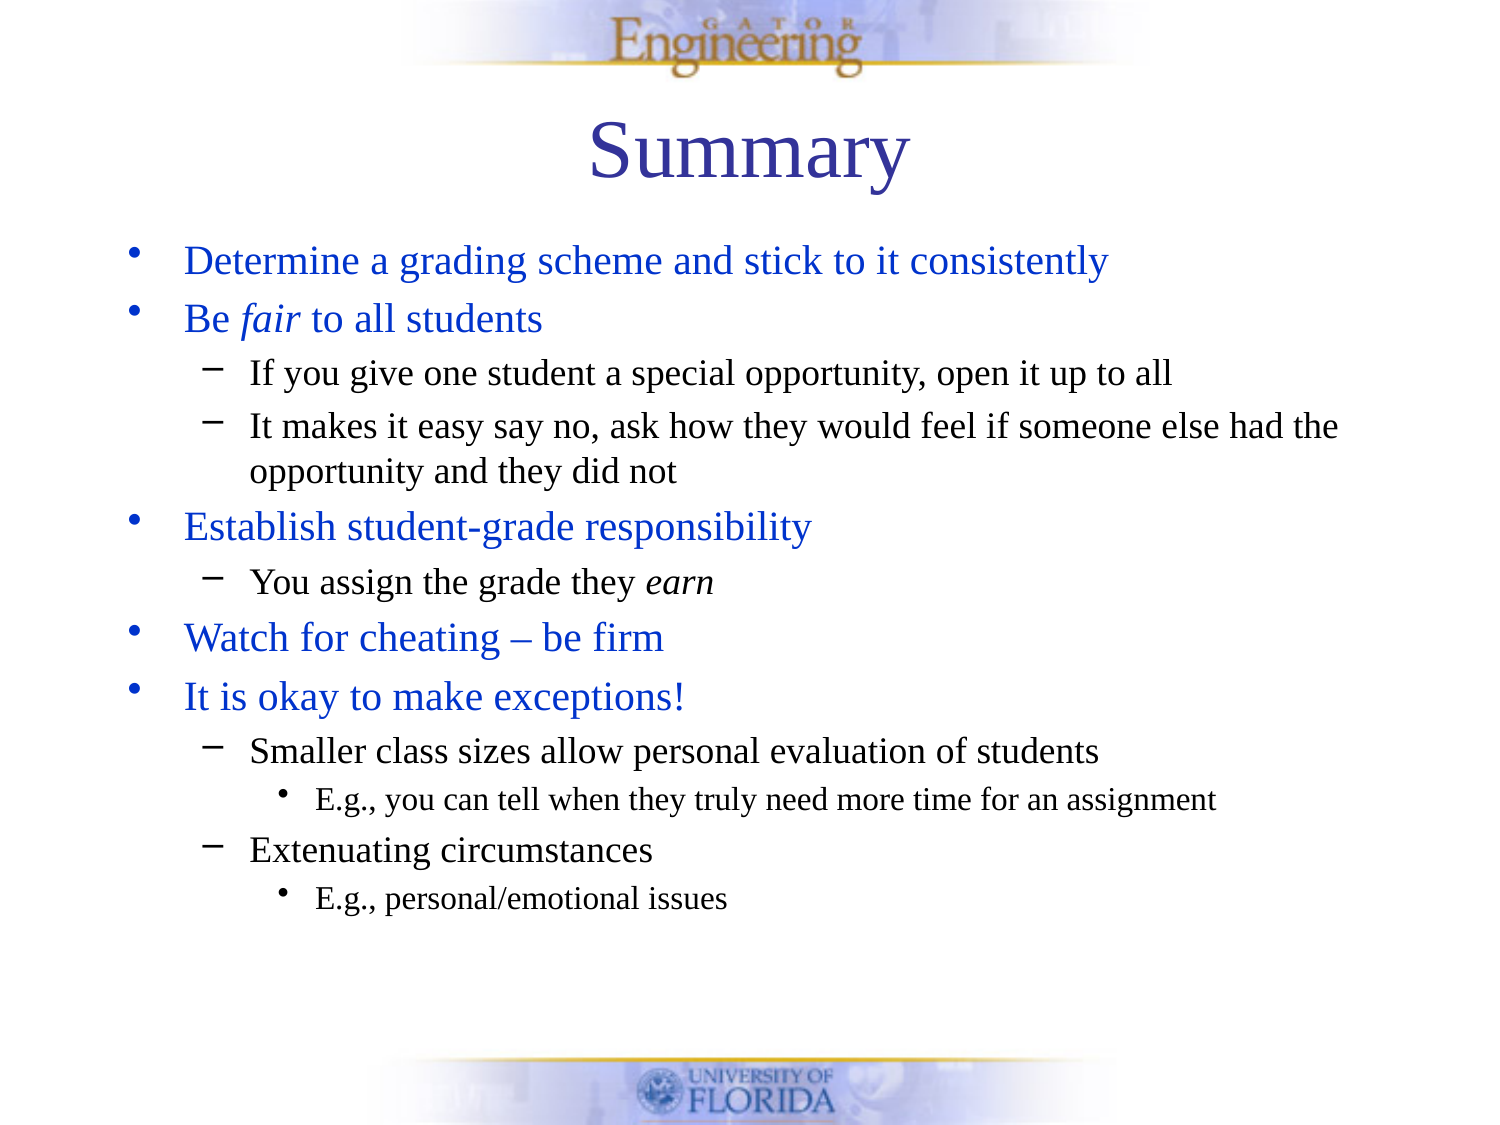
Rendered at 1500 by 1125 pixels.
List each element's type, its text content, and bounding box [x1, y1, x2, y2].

picture [0, 0, 1500, 1125]
list Determine a grading scheme and stick to it consistently Be fair to all students If you give one student a special opportunity, open it up to all It makes it easy say no, ask how they would feel if someone else had the opportunity and they did not Establish student-grade responsibility You assign the grade they earn Watch for cheating – be firm It is okay to make exceptions! Smaller class sizes allow personal evaluation of students E.g., you can tell when they truly need more time for an assignment Extenuating circumstances E.g., personal/emotional issues [112, 224, 1388, 901]
title Summary [112, 49, 1388, 224]
